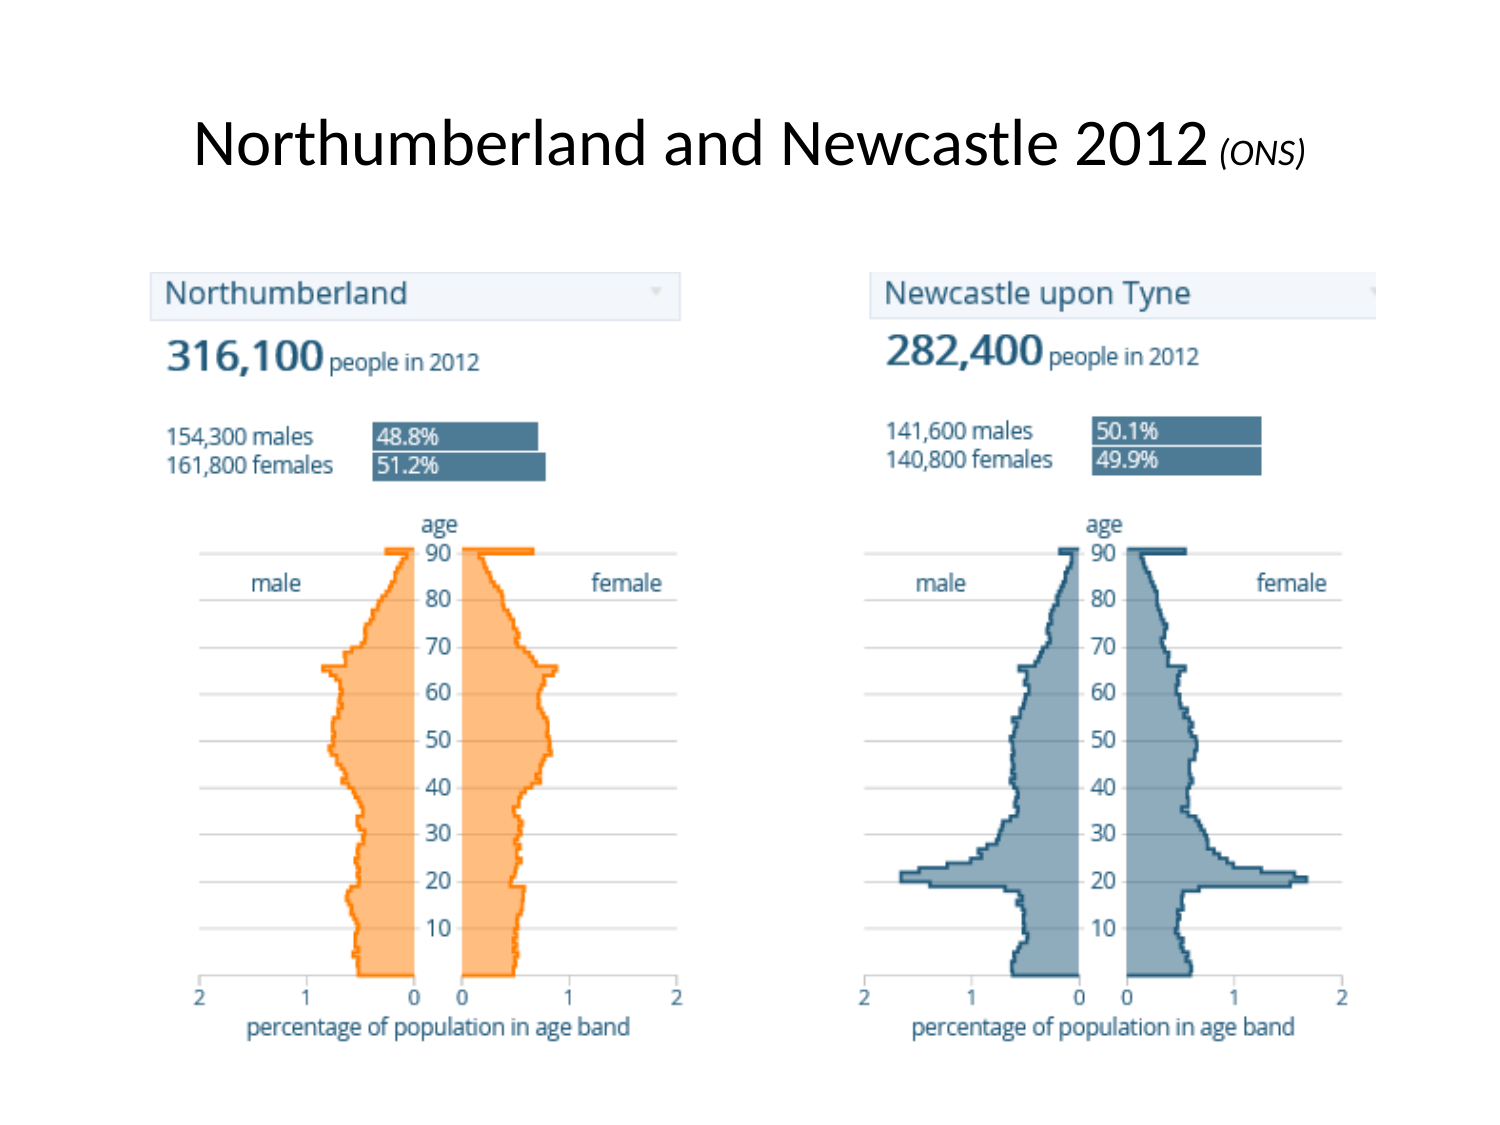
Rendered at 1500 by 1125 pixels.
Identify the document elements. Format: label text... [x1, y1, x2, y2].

title Northumberland and Newcastle 2012 (ONS) [75, 45, 1425, 233]
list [135, 272, 1377, 1065]
